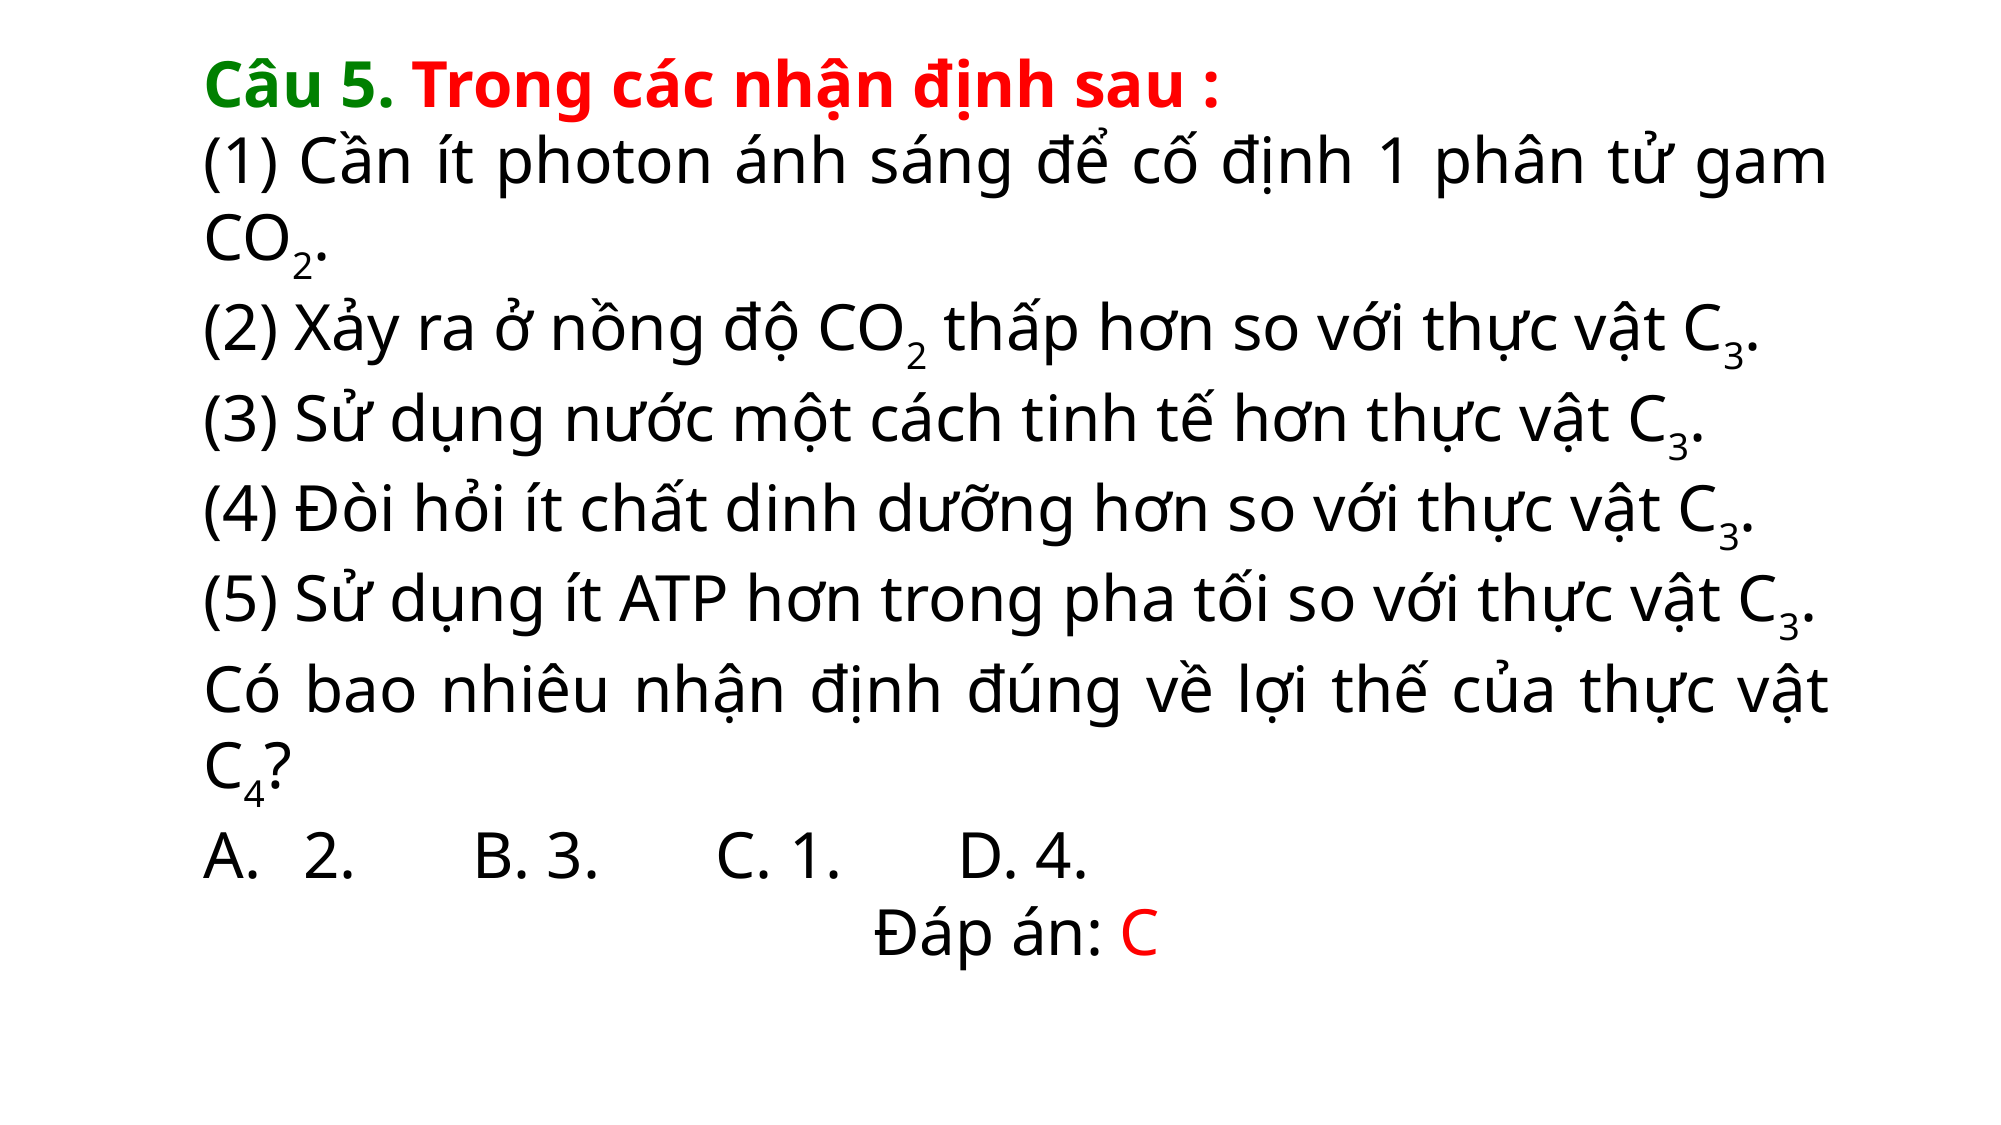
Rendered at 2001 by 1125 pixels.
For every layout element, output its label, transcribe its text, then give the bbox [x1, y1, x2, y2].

text_box Câu 5. Trong các nhận định sau : (1) Cần ít photon ánh sáng để cố định 1 phân tử gam CO2. (2) Xảy ra ở nồng độ CO2 thấp hơn so với thực vật C3. (3) Sử dụng nước một cách tinh tế hơn thực vật C3. (4) Đòi hỏi ít chất dinh dưỡng hơn so với thực vật C3. (5) Sử dụng ít ATP hơn trong pha tối so với thực vật C3. Có bao nhiêu nhận định đúng về lợi thế của thực vật C4? 2. B. 3. C. 1. D. 4. Đáp án: C [183, 33, 1850, 979]
